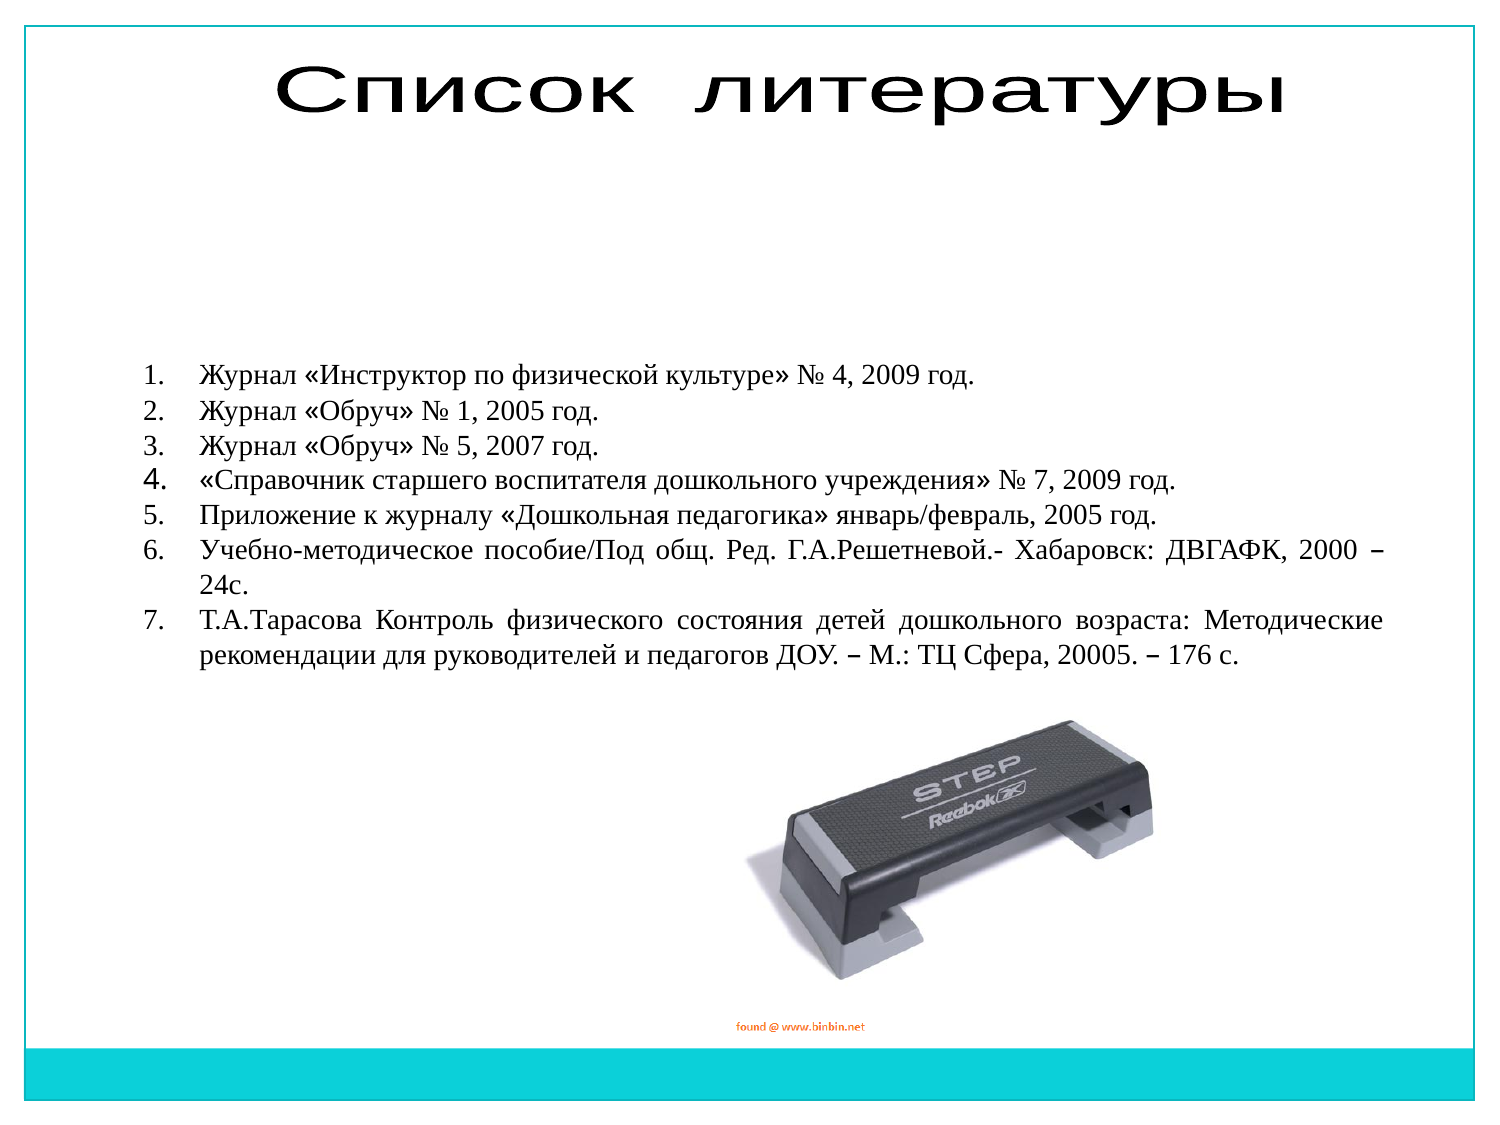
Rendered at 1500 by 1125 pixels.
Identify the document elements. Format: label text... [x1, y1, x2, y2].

picture [730, 686, 1219, 1036]
text_box Журнал «Инструктор по физической культуре» № 4, 2009 год. Журнал «Обруч» № 1, 2005 год. Журнал «Обруч» № 5, 2007 год. «Справочник старшего воспитателя дошкольного учреждения» № 7, 2009 год. Приложение к журналу «Дошкольная педагогика» январь/февраль, 2005 год. Учебно-методическое пособие/Под общ. Ред. Г.А.Решетневой.- Хабаровск: ДВГАФК, 2000 – 24с. Т.А.Тарасова Контроль физического состояния детей дошкольного возраста: Методические рекомендации для руководителей и педагогов ДОУ. – М.: ТЦ Сфера, 20005. – 176 с. [53, 348, 1400, 678]
